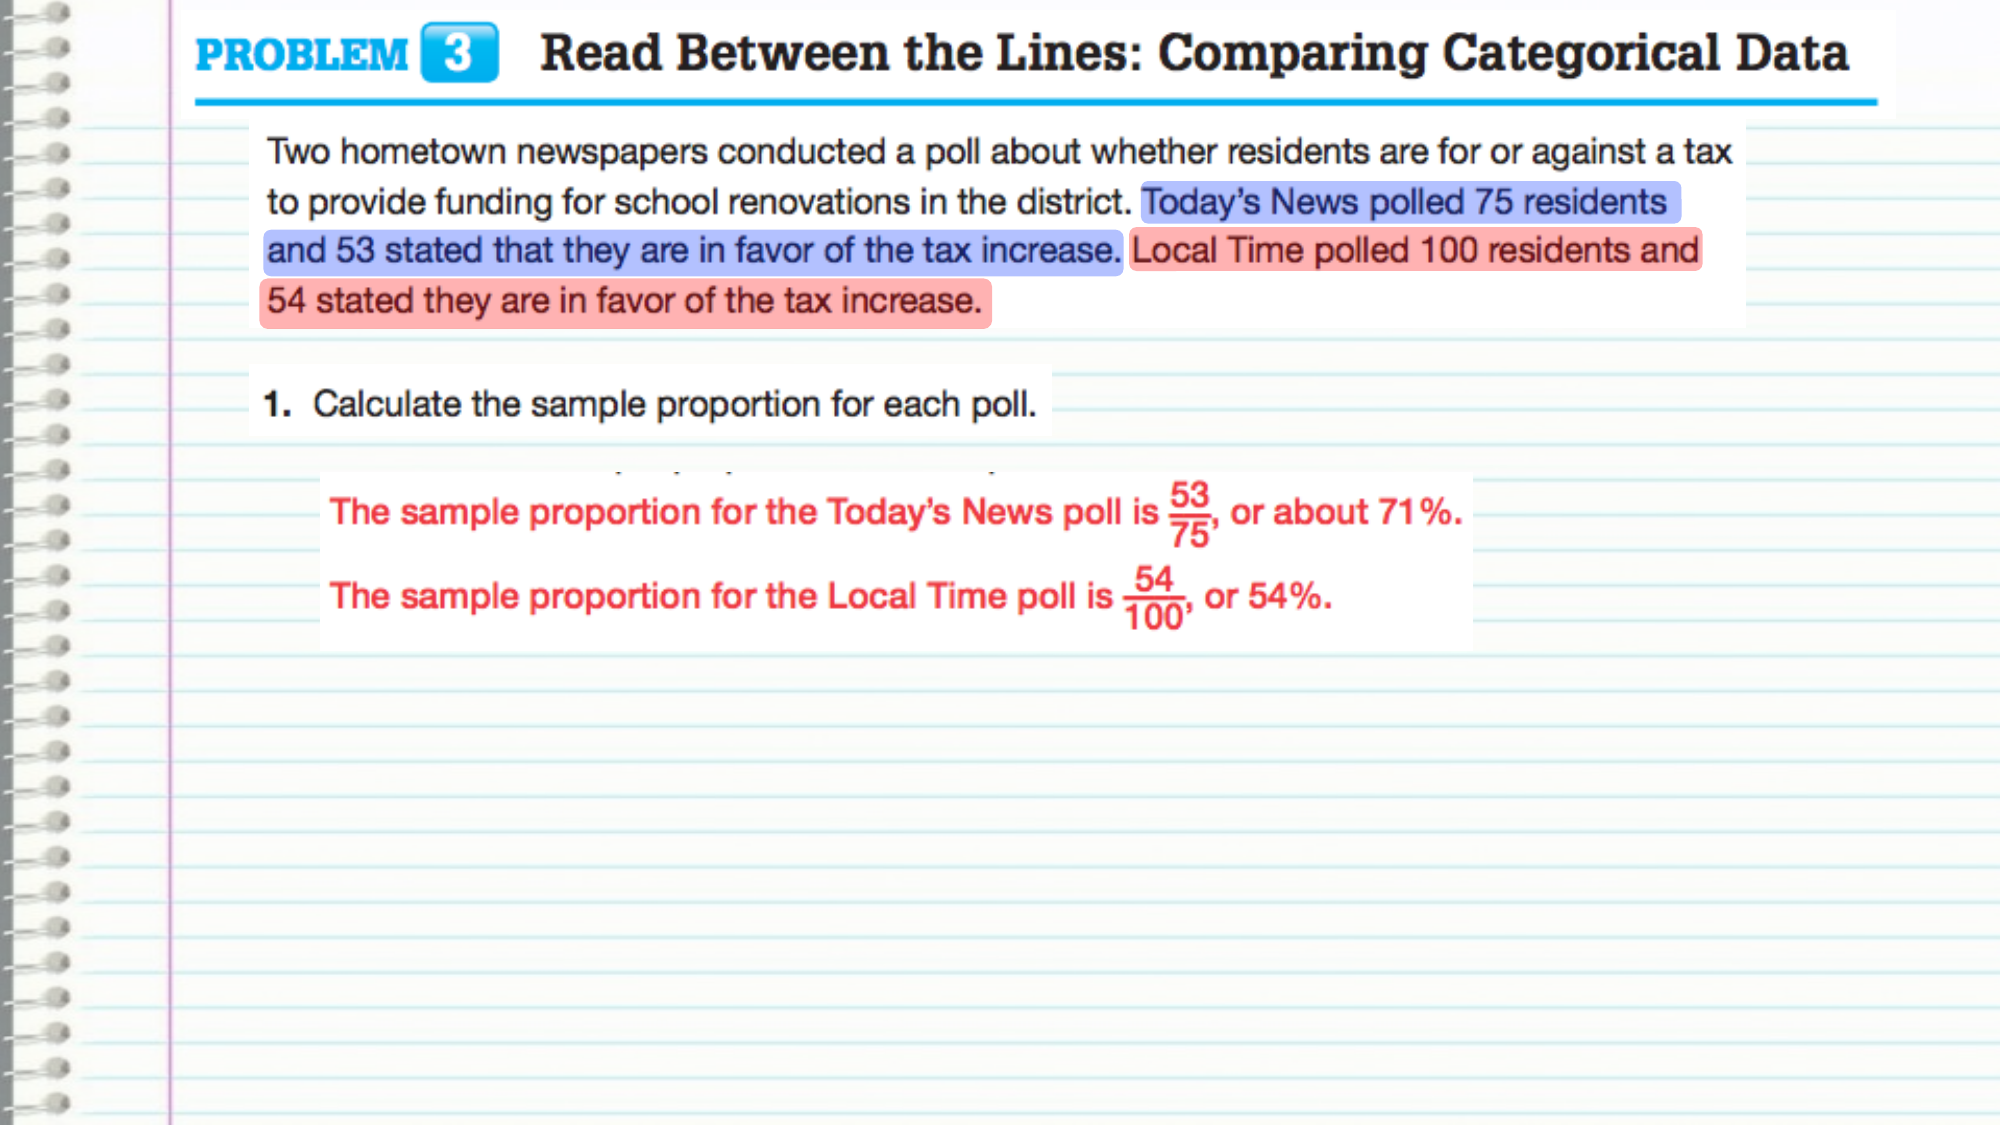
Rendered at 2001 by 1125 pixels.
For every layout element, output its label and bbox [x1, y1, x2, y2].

picture [249, 364, 1052, 436]
text_box [263, 181, 1682, 227]
picture [181, 10, 1896, 328]
text_box [259, 227, 1703, 329]
picture [320, 472, 1473, 651]
